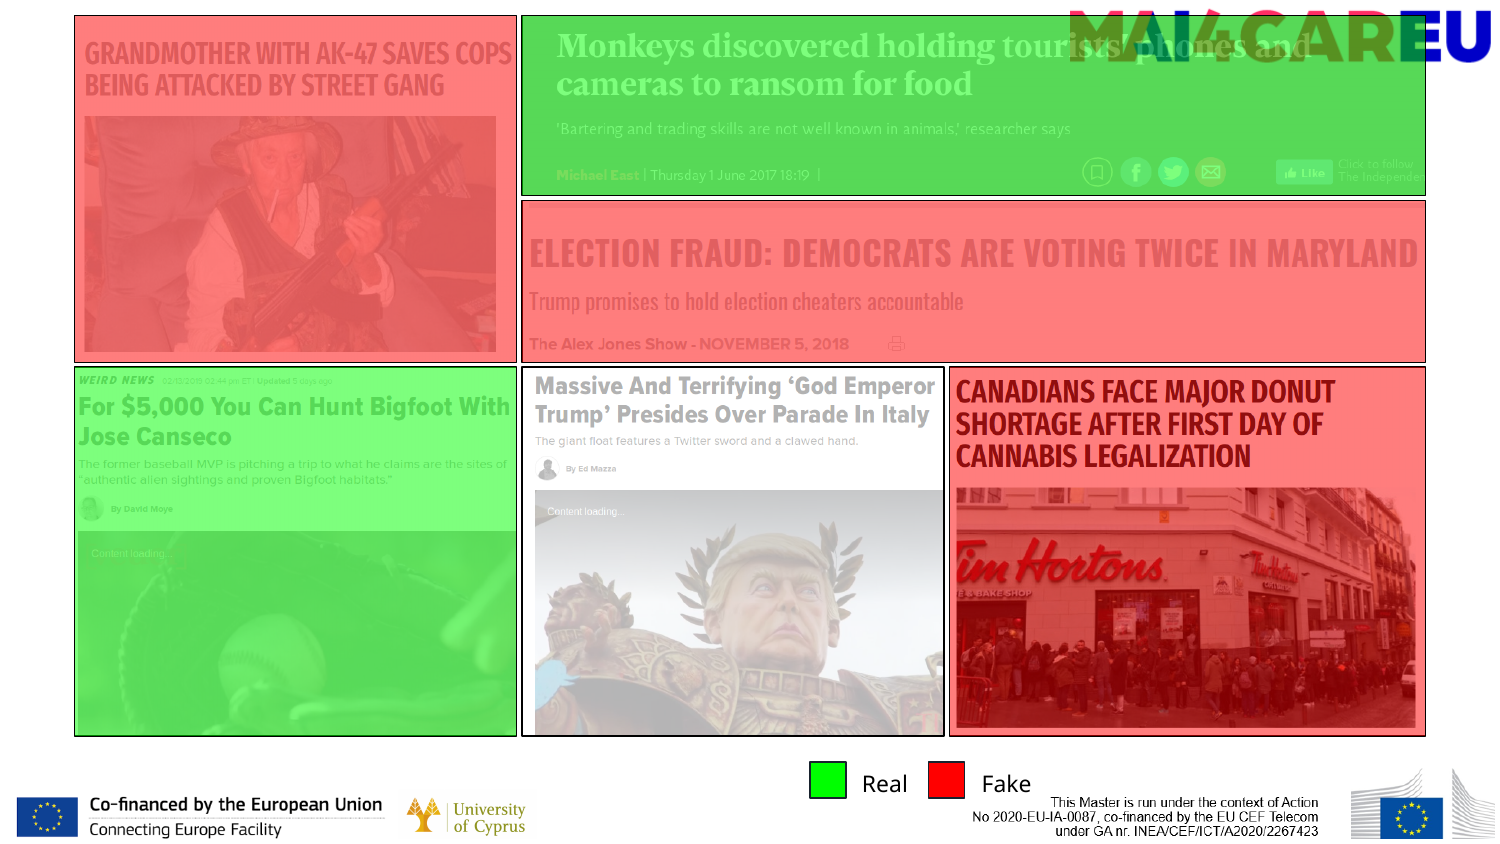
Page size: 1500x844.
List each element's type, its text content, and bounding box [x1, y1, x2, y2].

picture [522, 0, 1497, 195]
picture [398, 789, 537, 839]
picture [949, 367, 1426, 736]
text_box [928, 791, 965, 799]
picture [11, 784, 394, 844]
picture [522, 200, 1426, 362]
picture [522, 367, 944, 736]
text_box Fake [891, 754, 1072, 791]
picture [74, 16, 516, 362]
picture [970, 765, 1500, 839]
picture [74, 367, 516, 736]
text_box [810, 791, 847, 799]
text_box Real [771, 754, 891, 791]
